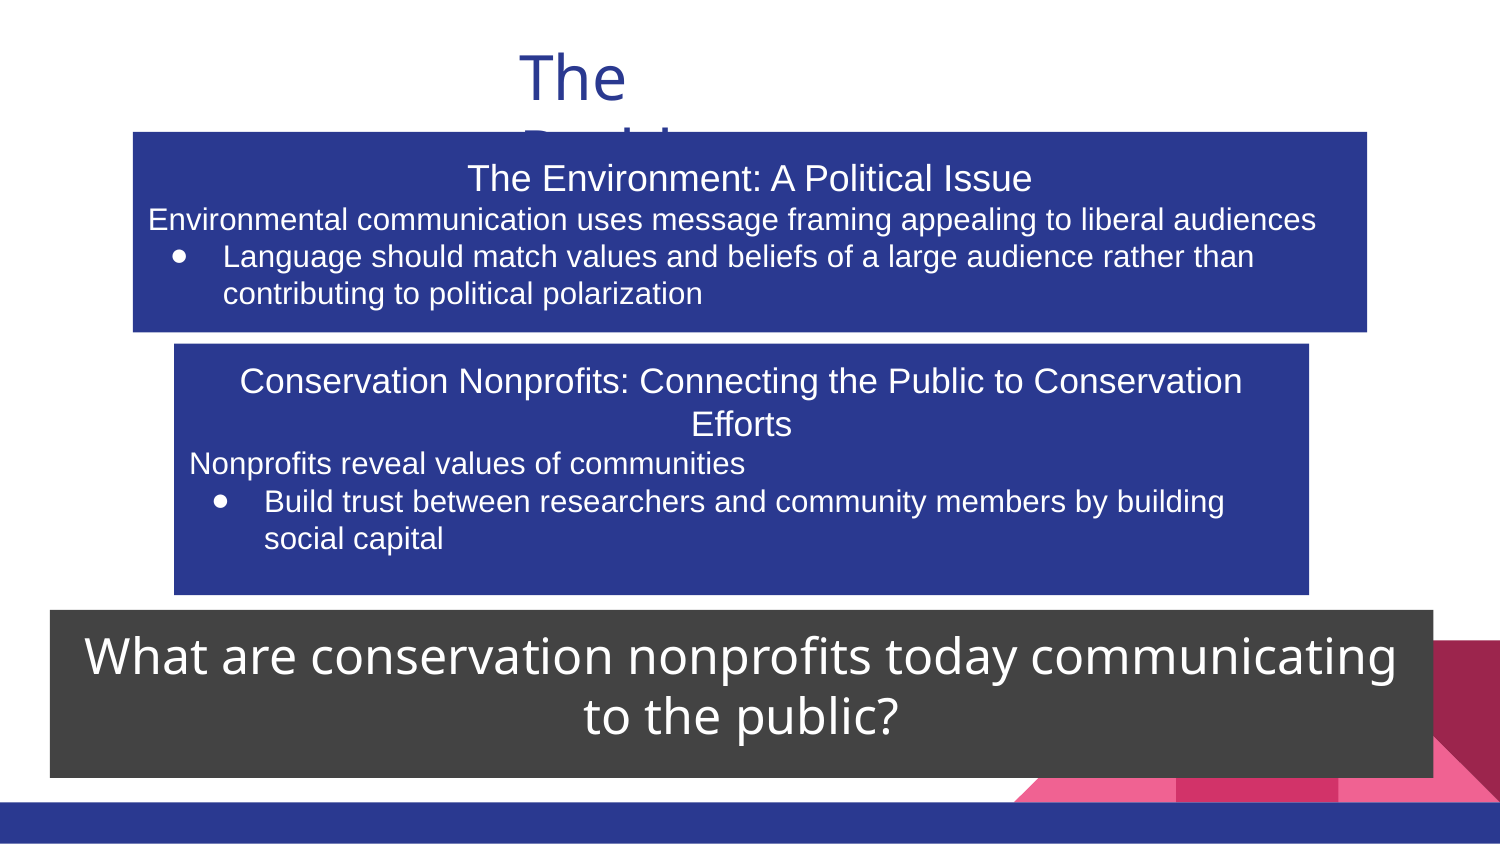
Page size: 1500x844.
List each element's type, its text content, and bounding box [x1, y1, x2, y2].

text_box What are conservation nonprofits today communicating to the public? [49, 609, 1434, 778]
text_box The Environment: A Political Issue Environmental communication uses message framing appealing to liberal audiences Language should match values and beliefs of a large audience rather than contributing to political polarization [132, 131, 1368, 333]
text_box Conservation Nonprofits: Connecting the Public to Conservation Efforts Nonprofits reveal values of communities Build trust between researchers and community members by building social capital [174, 343, 1310, 596]
title The Problem [504, 22, 904, 123]
